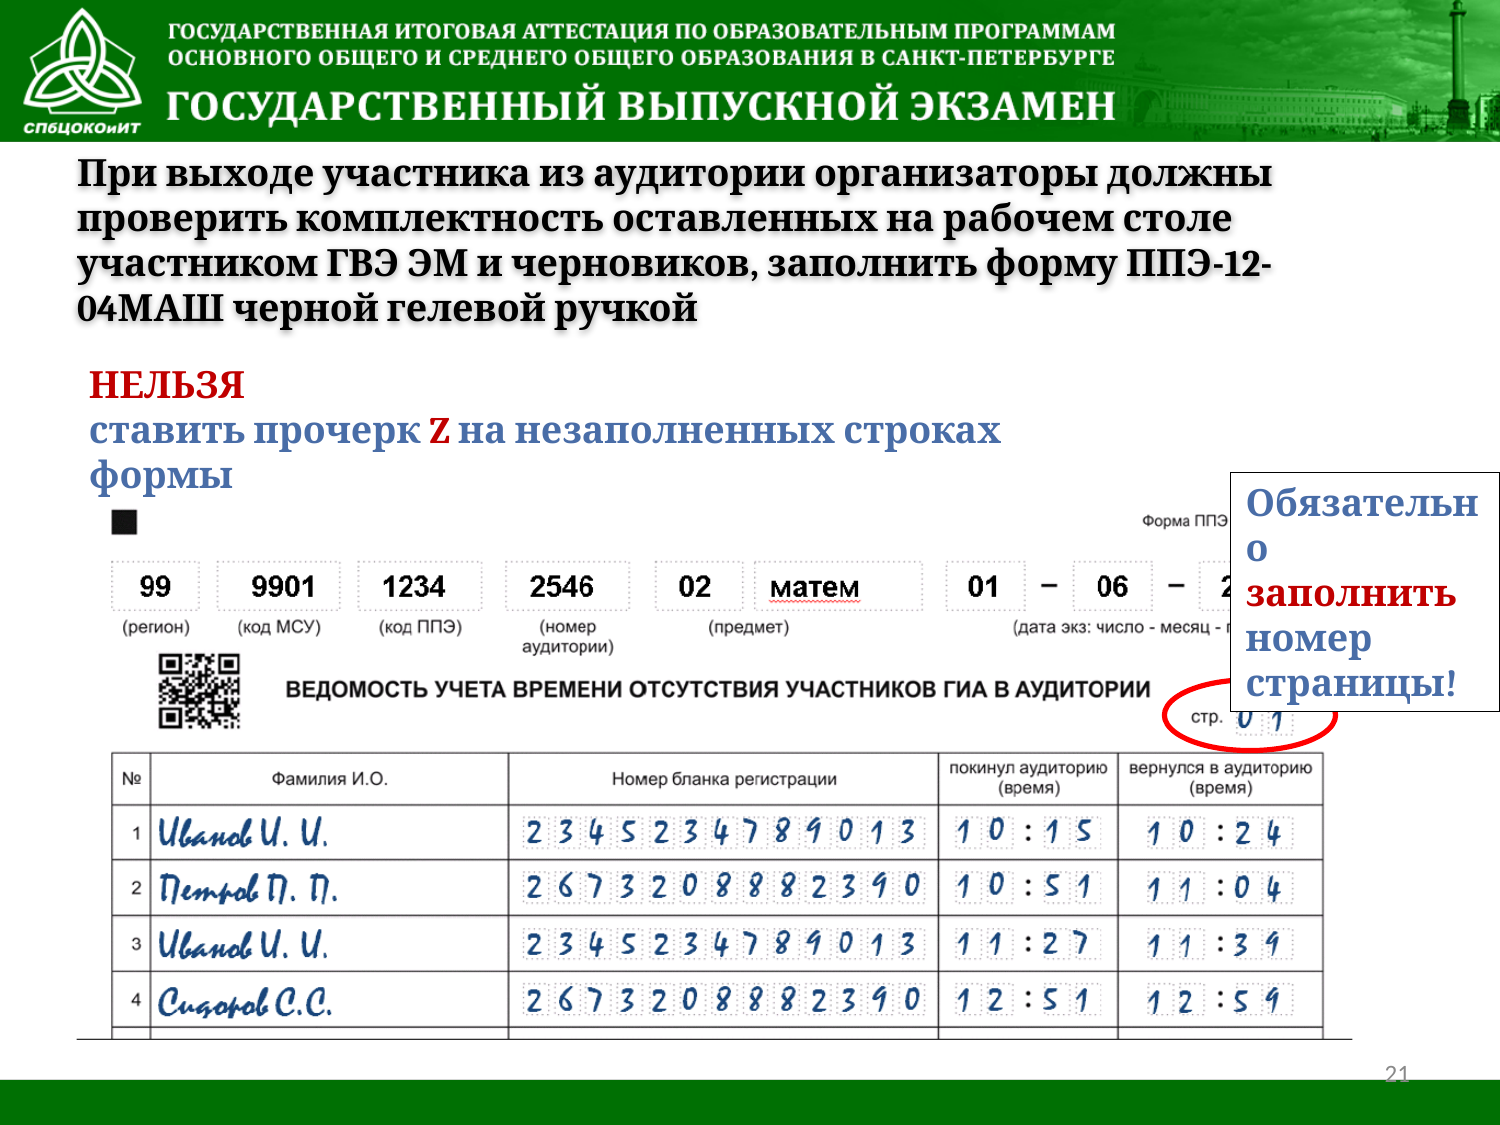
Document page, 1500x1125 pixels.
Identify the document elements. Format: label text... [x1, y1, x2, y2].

slide_number 21 [1074, 1042, 1425, 1103]
picture [0, 0, 1500, 1125]
text_box При выходе участника из аудитории организаторы должны проверить комплектность оставленных на рабочем столе участником ГВЭ ЭМ и черновиков, заполнить форму ППЭ-12-04МАШ черной гелевой ручкой [61, 167, 1426, 311]
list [76, 491, 1353, 1046]
text_box НЕЛЬЗЯ ставить прочерк Z на незаполненных строках формы [74, 353, 1104, 491]
text_box Обязательно заполнить номер страницы! [1230, 472, 1500, 712]
